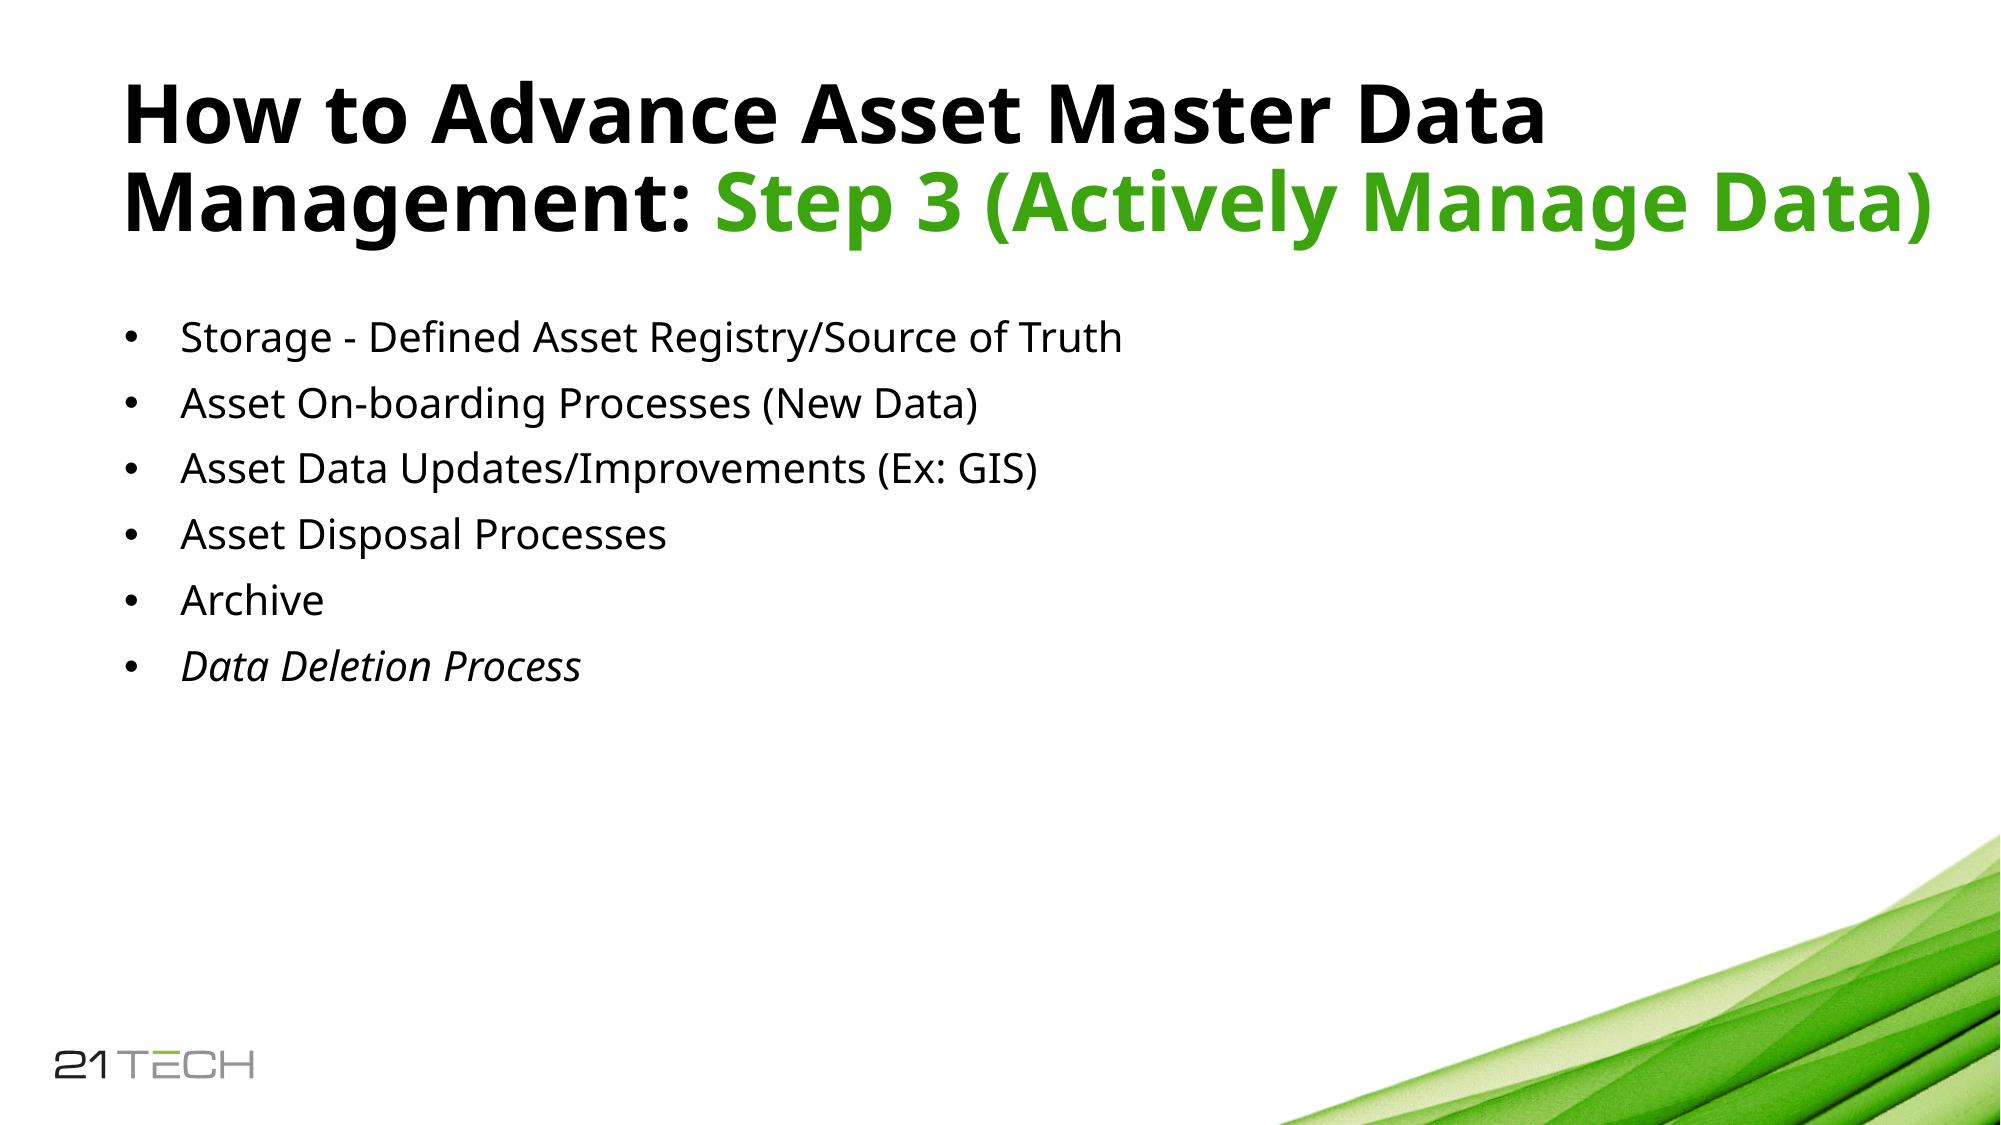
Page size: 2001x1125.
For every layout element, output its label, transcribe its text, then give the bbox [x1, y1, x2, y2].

list Storage - Defined Asset Registry/Source of Truth Asset On-boarding Processes (New Data) Asset Data Updates/Improvements (Ex: GIS) Asset Disposal Processes Archive Data Deletion Process [106, 308, 1904, 1059]
title How to Advance Asset Master Data Management: Step 3 (Actively Manage Data) [106, 39, 2000, 258]
picture [0, 0, 2001, 1125]
